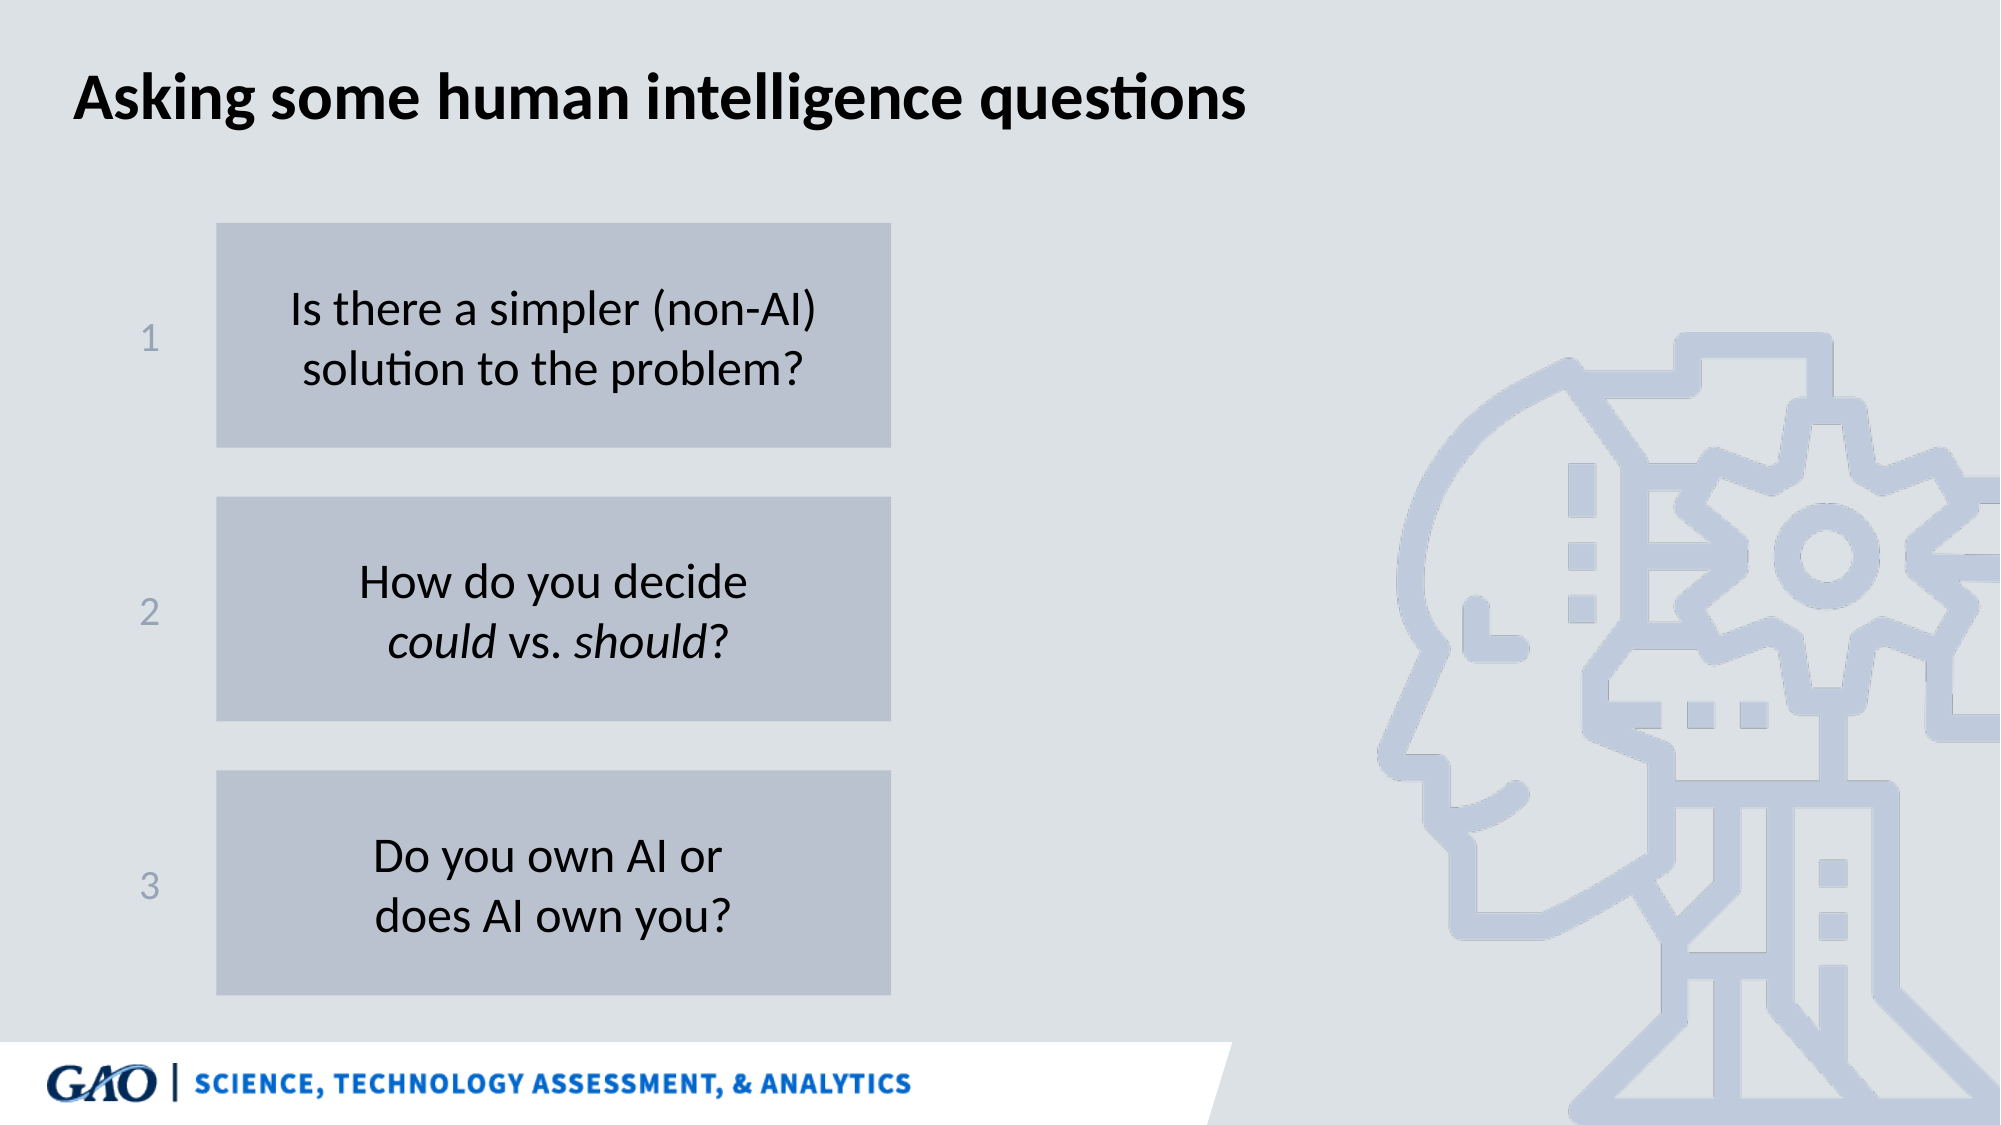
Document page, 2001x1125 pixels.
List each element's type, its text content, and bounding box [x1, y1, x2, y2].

text_box Asking some human intelligence questions [58, 45, 1389, 141]
text_box [0, 1041, 1234, 1125]
picture [47, 1063, 922, 1109]
text_box 3 [111, 844, 189, 922]
text_box How do you decide could vs. should? [215, 496, 892, 723]
text_box 2 [111, 570, 189, 648]
text_box Do you own AI or does AI own you? [215, 769, 892, 996]
text_box 1 [111, 296, 189, 374]
picture [1361, 332, 2000, 1125]
text_box Is there a simpler (non-AI) solution to the problem? [215, 222, 892, 449]
